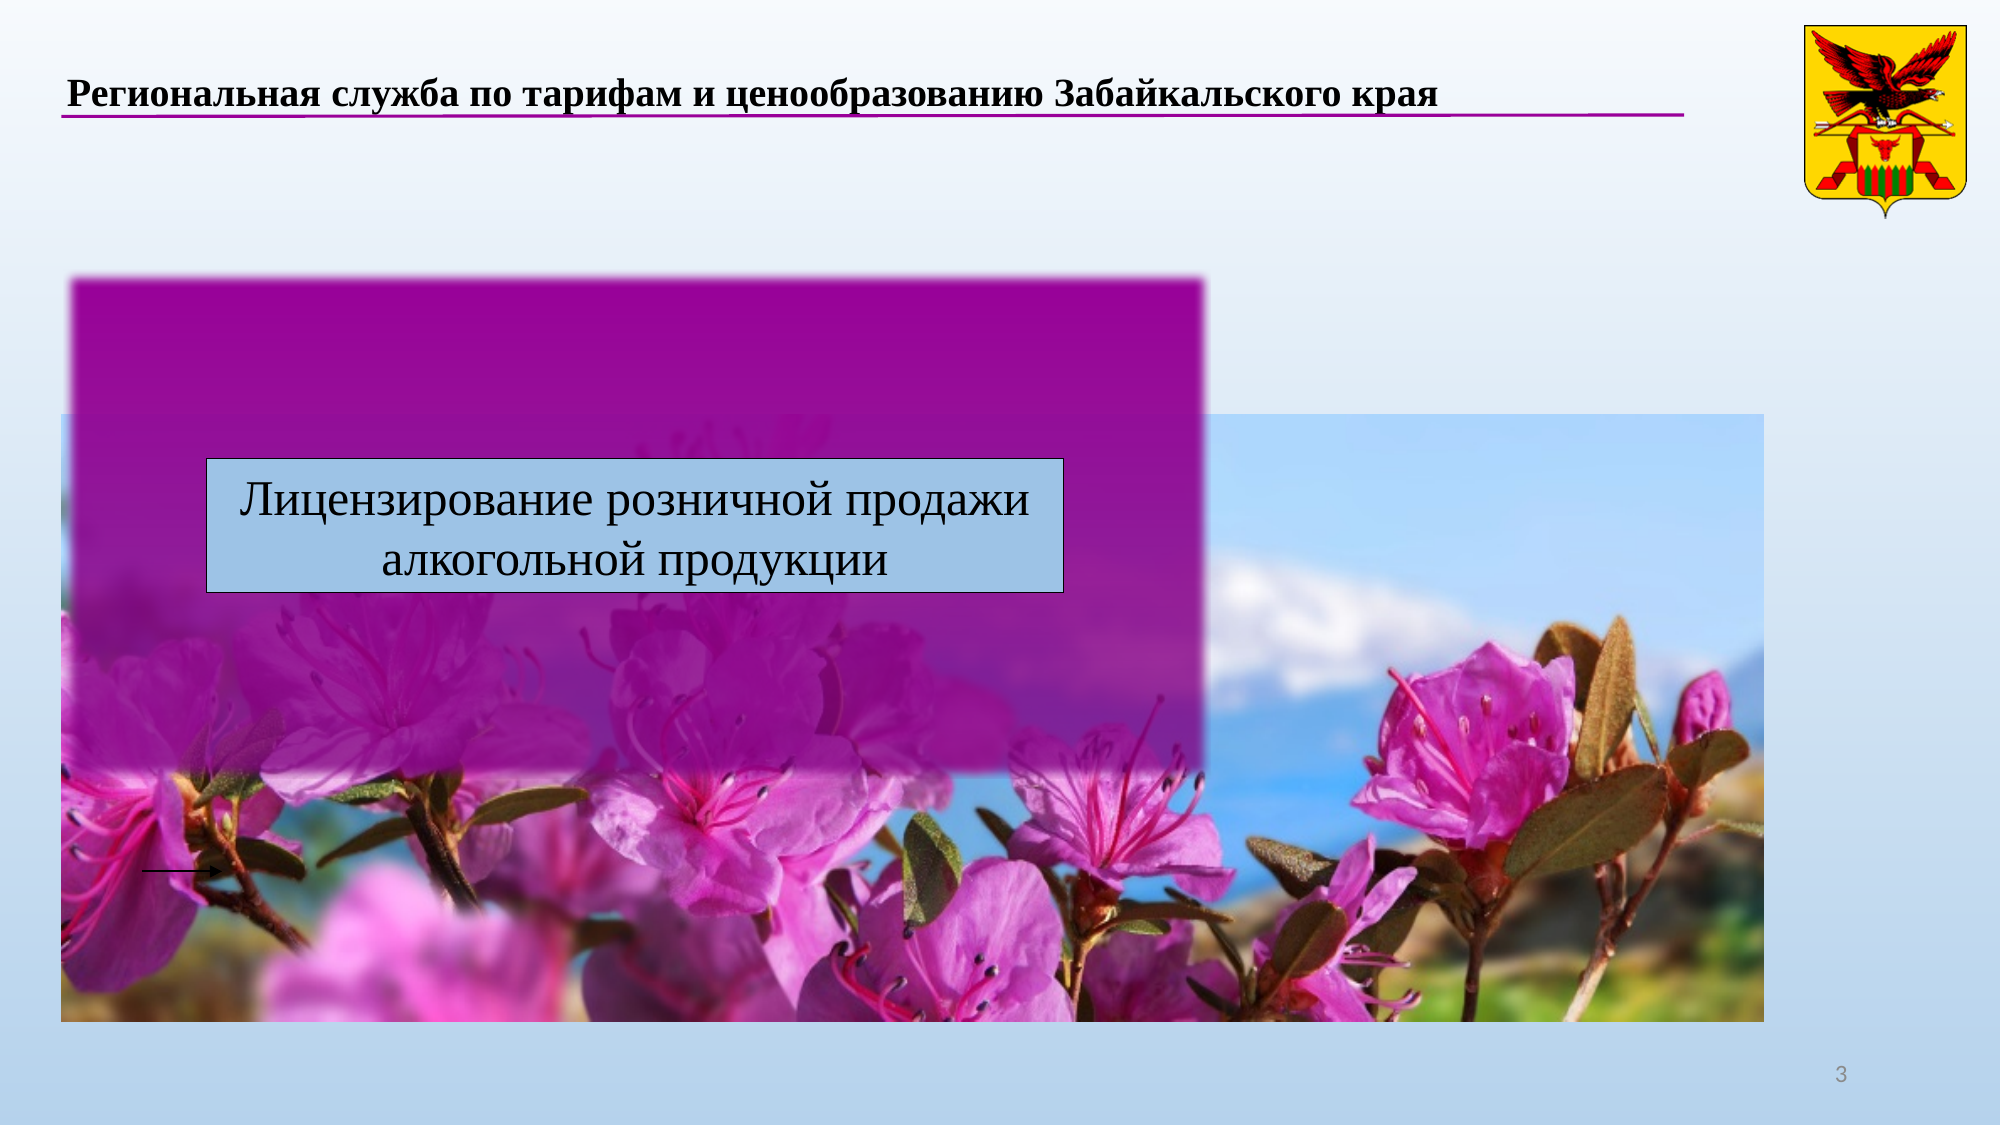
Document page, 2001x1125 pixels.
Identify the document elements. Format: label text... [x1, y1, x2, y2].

slide_number 3 [1412, 1042, 1863, 1103]
picture [1804, 25, 1967, 219]
title Региональная служба по тарифам и ценообразованию Забайкальского края [51, 37, 1776, 123]
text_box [61, 269, 1764, 1022]
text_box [142, 458, 1064, 872]
